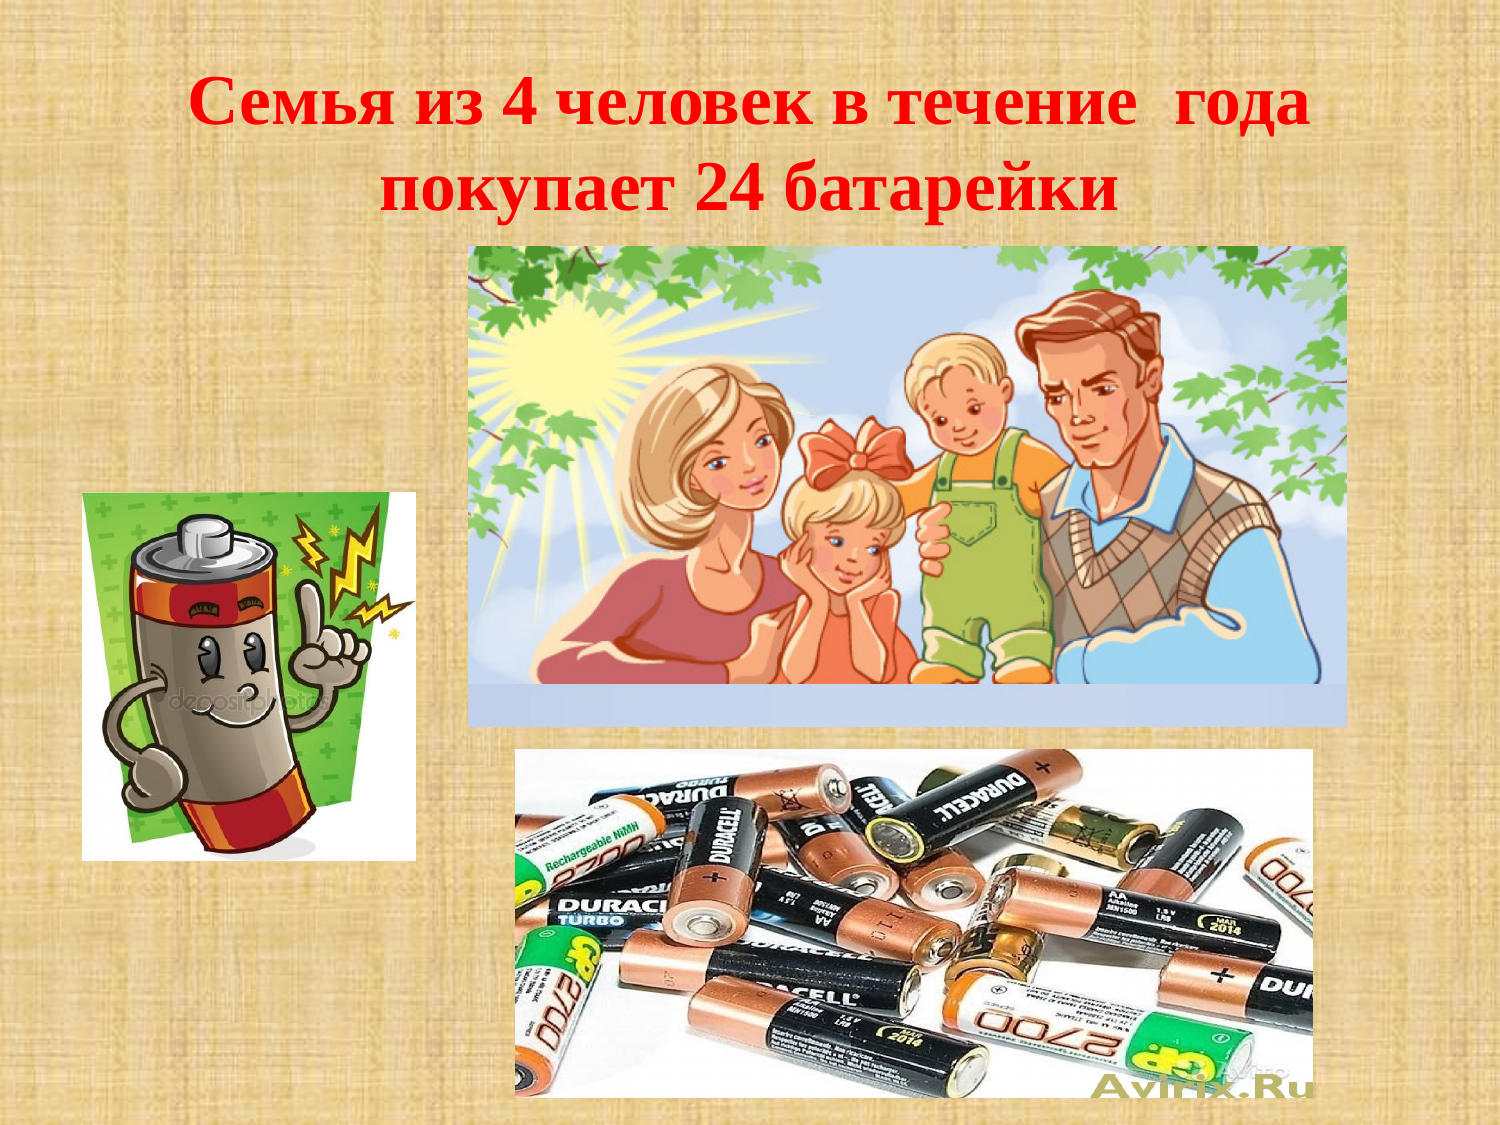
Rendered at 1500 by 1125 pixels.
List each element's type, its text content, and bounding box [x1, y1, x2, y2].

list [468, 245, 1348, 727]
picture [0, 0, 1500, 1125]
title Семья из 4 человек в течение года покупает 24 батарейки [75, 45, 1425, 233]
